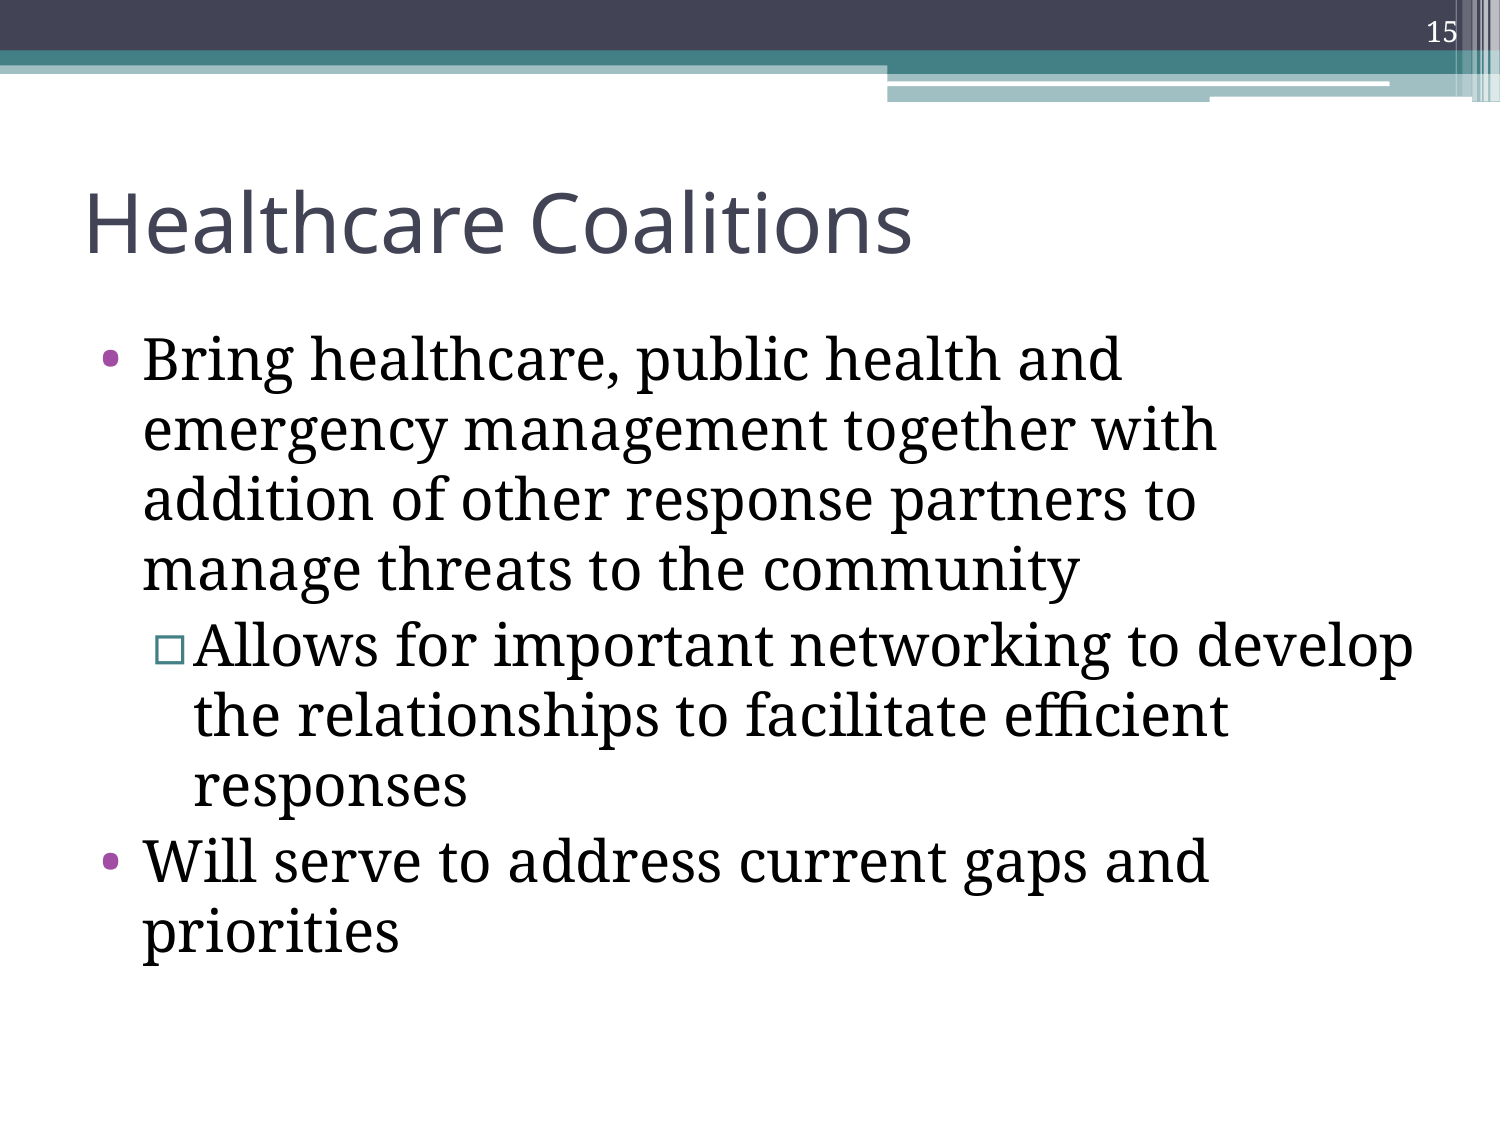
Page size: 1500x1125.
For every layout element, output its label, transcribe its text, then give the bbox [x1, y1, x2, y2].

list Bring healthcare, public health and emergency management together with addition of other response partners to manage threats to the community Allows for important networking to develop the relationships to facilitate efficient responses Will serve to address current gaps and priorities [74, 314, 1426, 1072]
slide_number 15 [1340, 1, 1467, 61]
title Healthcare Coalitions [74, 126, 1426, 314]
